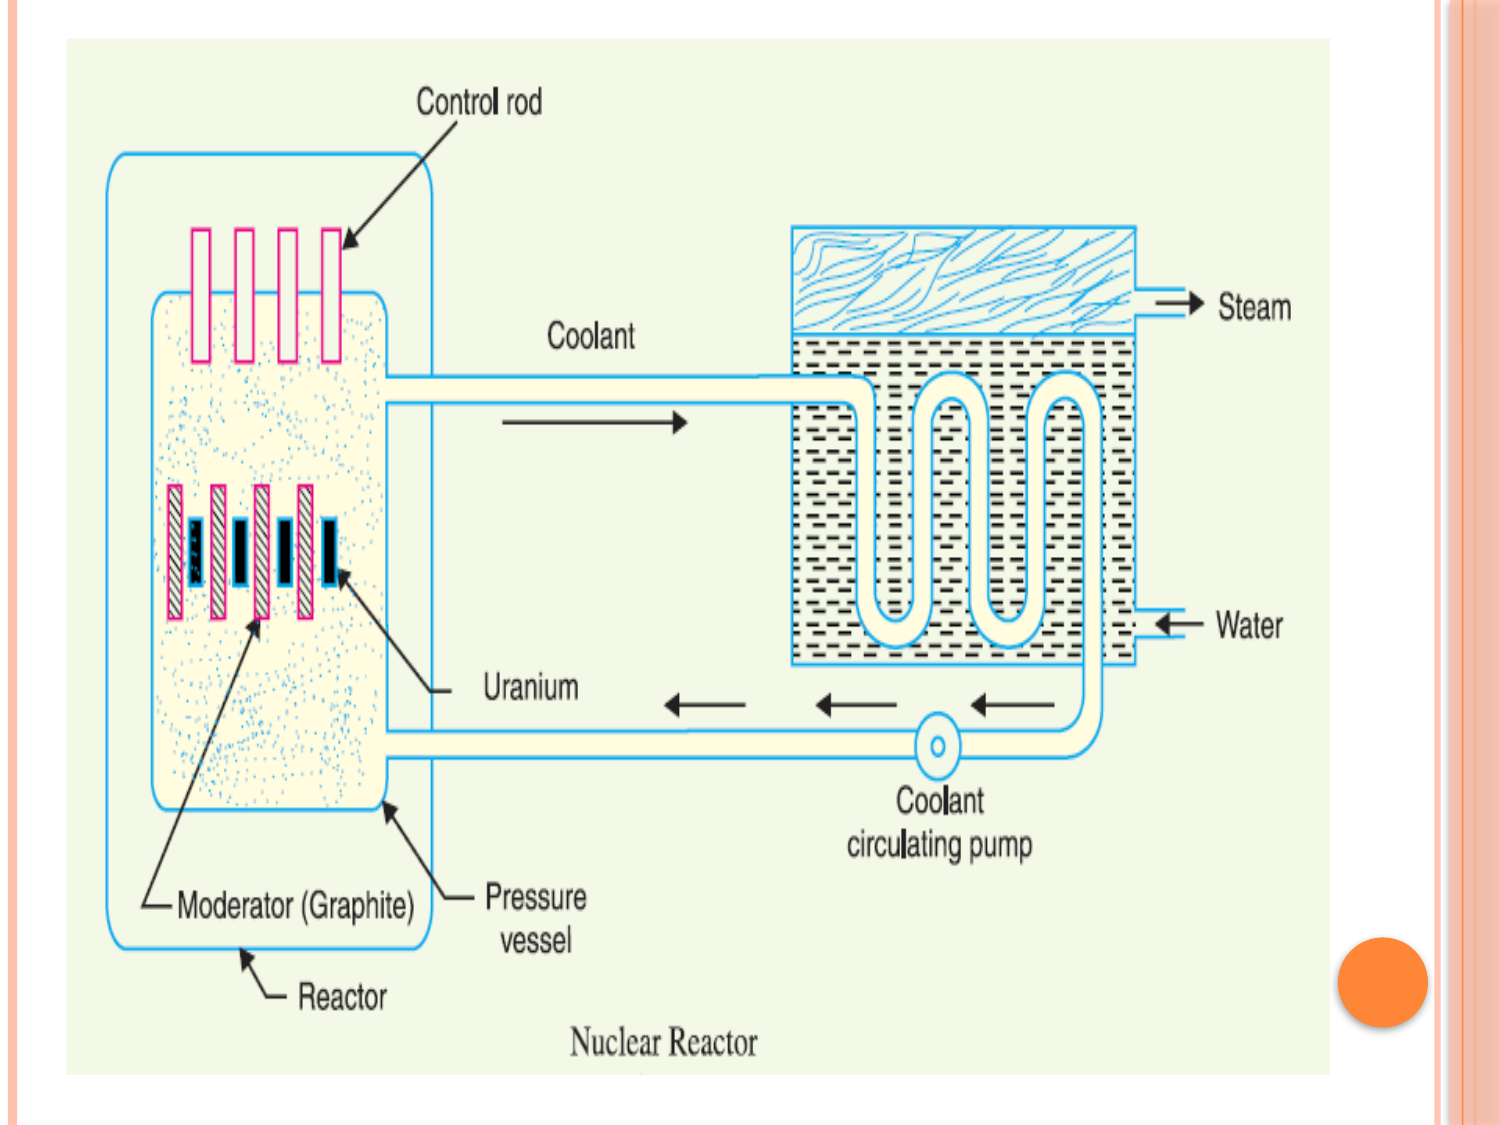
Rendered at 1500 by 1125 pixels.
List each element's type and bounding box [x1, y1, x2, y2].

picture [61, 36, 1331, 1076]
